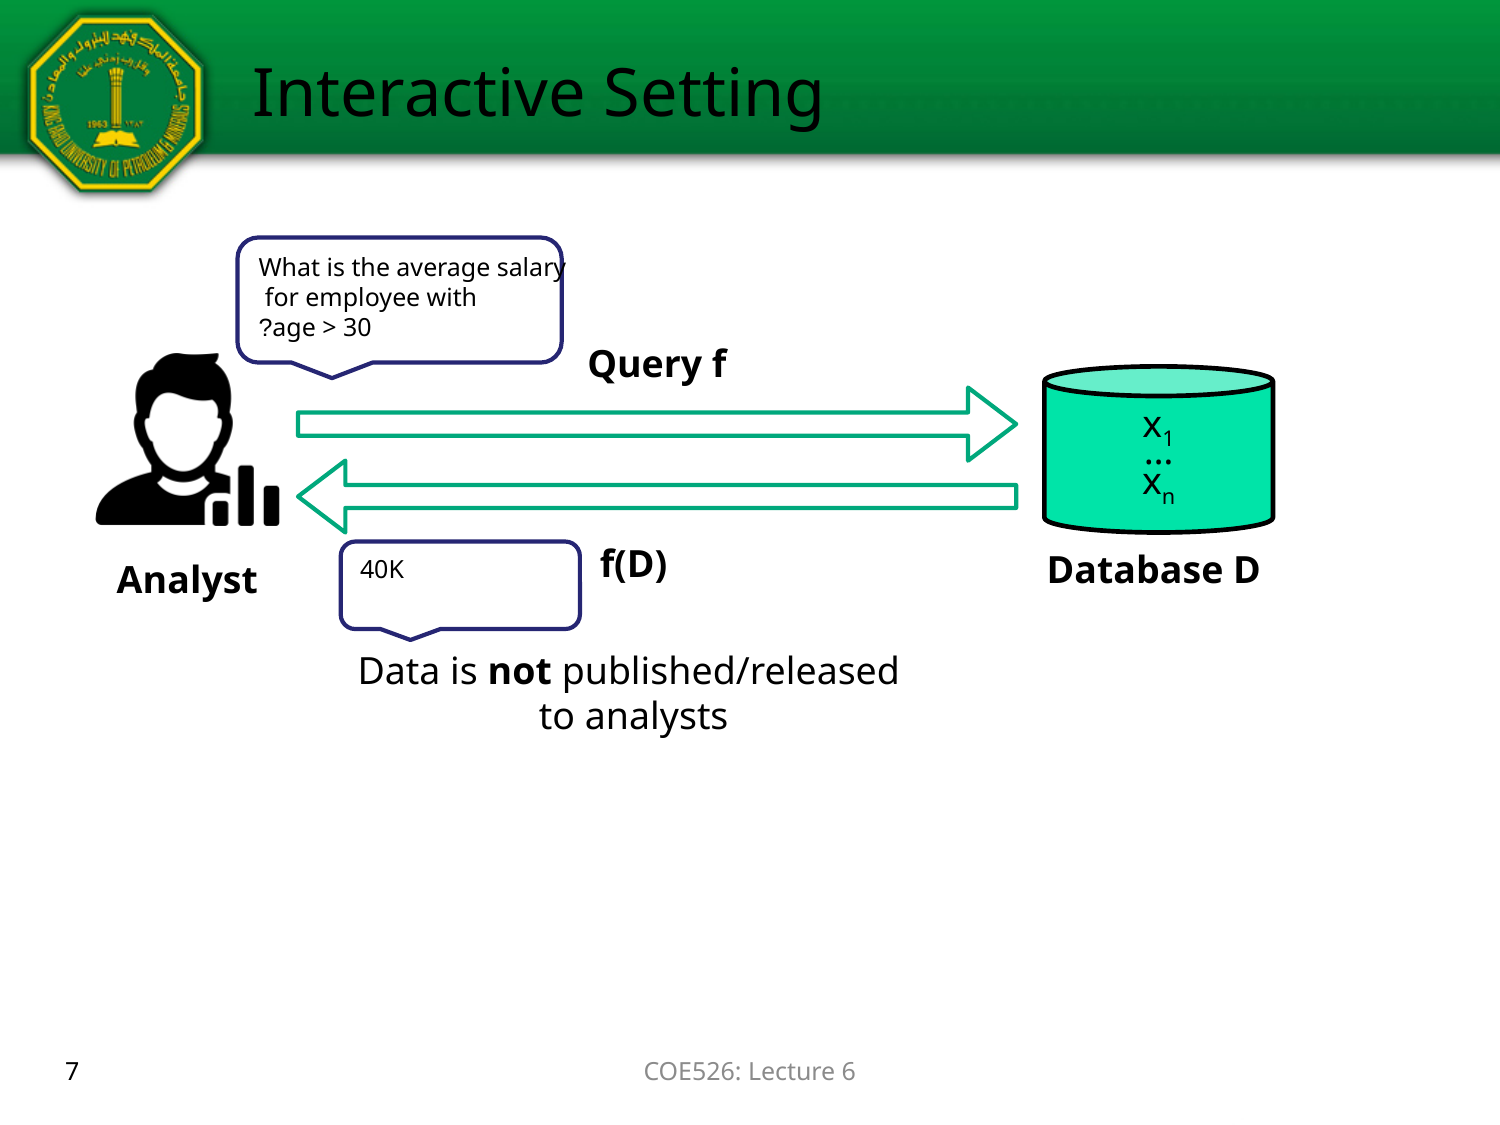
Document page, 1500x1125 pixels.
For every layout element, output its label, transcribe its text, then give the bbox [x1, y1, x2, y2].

text_box What is the average salary for employee with age > 30? [235, 235, 564, 381]
text_box [295, 385, 1019, 463]
text_box Database D [1031, 539, 1277, 599]
picture [0, 0, 1500, 1125]
text_box f(D) [585, 532, 683, 593]
slide_number 7 [50, 1042, 388, 1103]
text_box Query f [572, 332, 742, 392]
footer COE526: Lecture 6 [496, 1042, 1004, 1103]
text_box 40K [338, 539, 583, 642]
title Interactive Setting [237, 35, 1437, 138]
text_box Analyst [101, 549, 273, 609]
text_box Data is not published/released to analysts [342, 639, 925, 744]
text_box [295, 458, 1019, 535]
text_box x1 … xn [1044, 366, 1273, 533]
